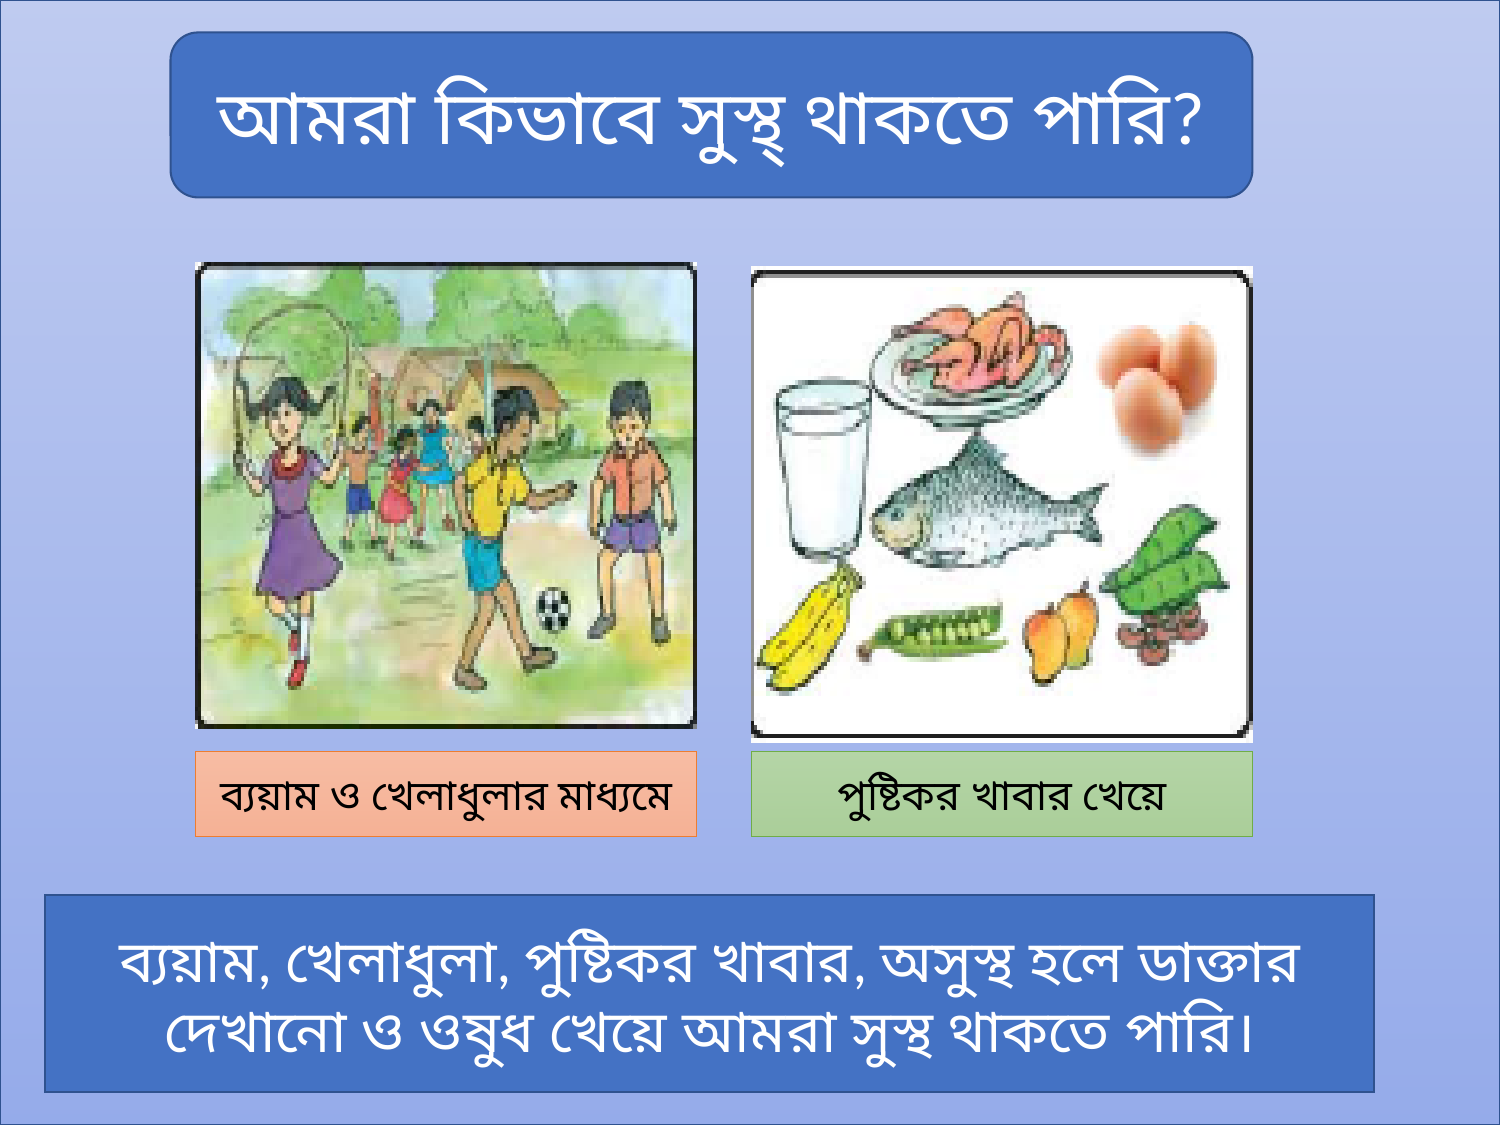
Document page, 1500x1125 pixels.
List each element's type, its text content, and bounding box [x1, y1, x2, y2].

text_box ব্যয়াম ও খেলাধুলার মাধ্যমে [195, 751, 697, 837]
text_box [0, 0, 1500, 1125]
text_box পুষ্টিকর খাবার খেয়ে [751, 751, 1253, 837]
text_box ব্যয়াম, খেলাধুলা, পুষ্টিকর খাবার, অসুস্থ হলে ডাক্তার দেখানো ও ওষুধ খেয়ে আমরা সুস্থ থাকতে পারি। [45, 894, 1375, 1093]
picture [751, 266, 1253, 743]
picture [195, 261, 697, 729]
text_box আমরা কিভাবে সুস্থ্ থাকতে পারি? [170, 32, 1253, 198]
